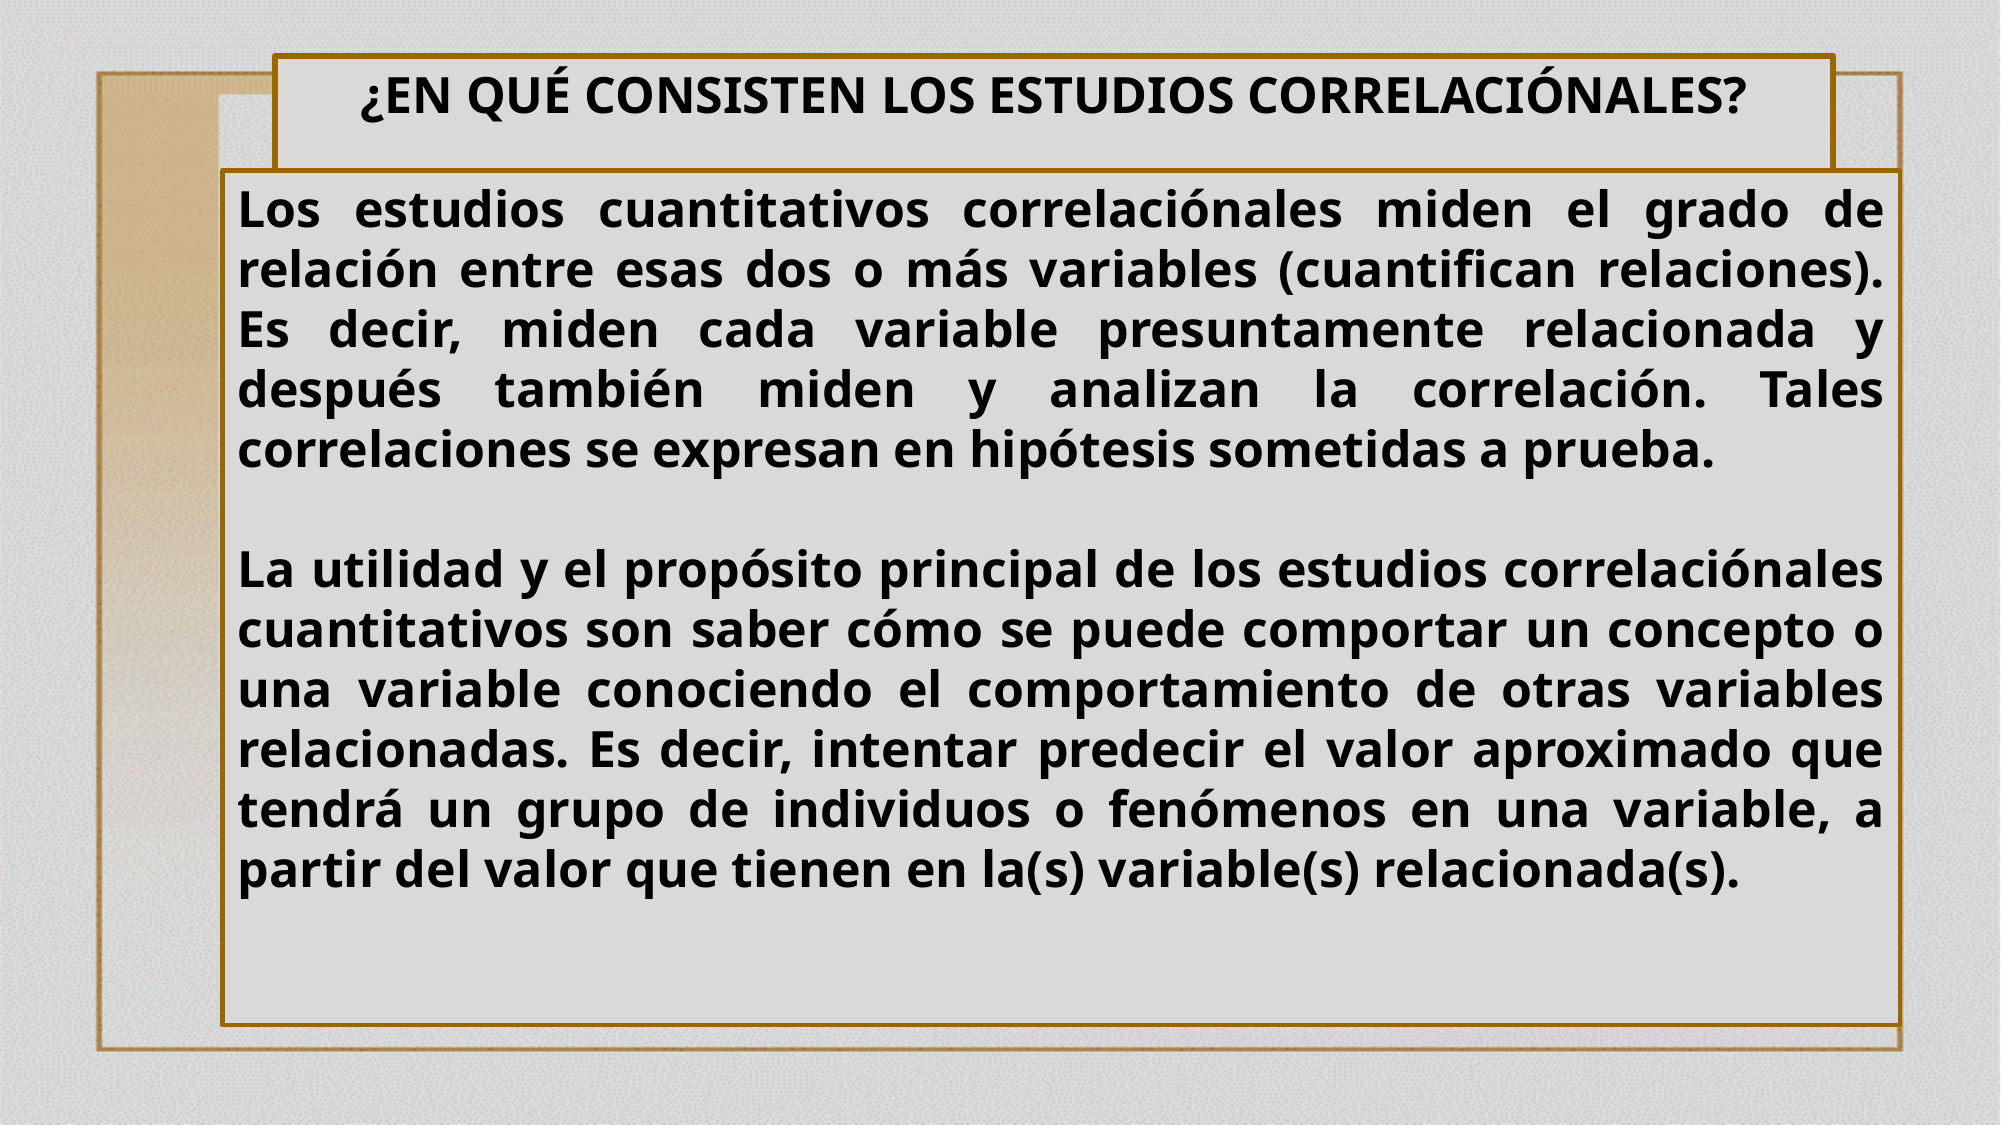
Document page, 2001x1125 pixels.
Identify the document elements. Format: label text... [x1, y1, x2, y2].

text_box ¿EN QUÉ CONSISTEN LOS ESTUDIOS CORRELACIÓNALES? [274, 55, 1834, 170]
text_box Los estudios cuantitativos correlaciónales miden el grado de relación entre esas dos o más variables (cuantifican relaciones). Es decir, miden cada variable presuntamente relacionada y después también miden y analizan la correlación. Tales correlaciones se expresan en hipótesis sometidas a prueba. La utilidad y el propósito principal de los estudios correlaciónales cuantitativos son saber cómo se puede comportar un concepto o una variable conociendo el comportamiento de otras variables relacionadas. Es decir, intentar predecir el valor aproximado que tendrá un grupo de individuos o fenómenos en una variable, a partir del valor que tienen en la(s) variable(s) relacionada(s). [222, 170, 1900, 1026]
picture [0, 0, 2001, 1125]
